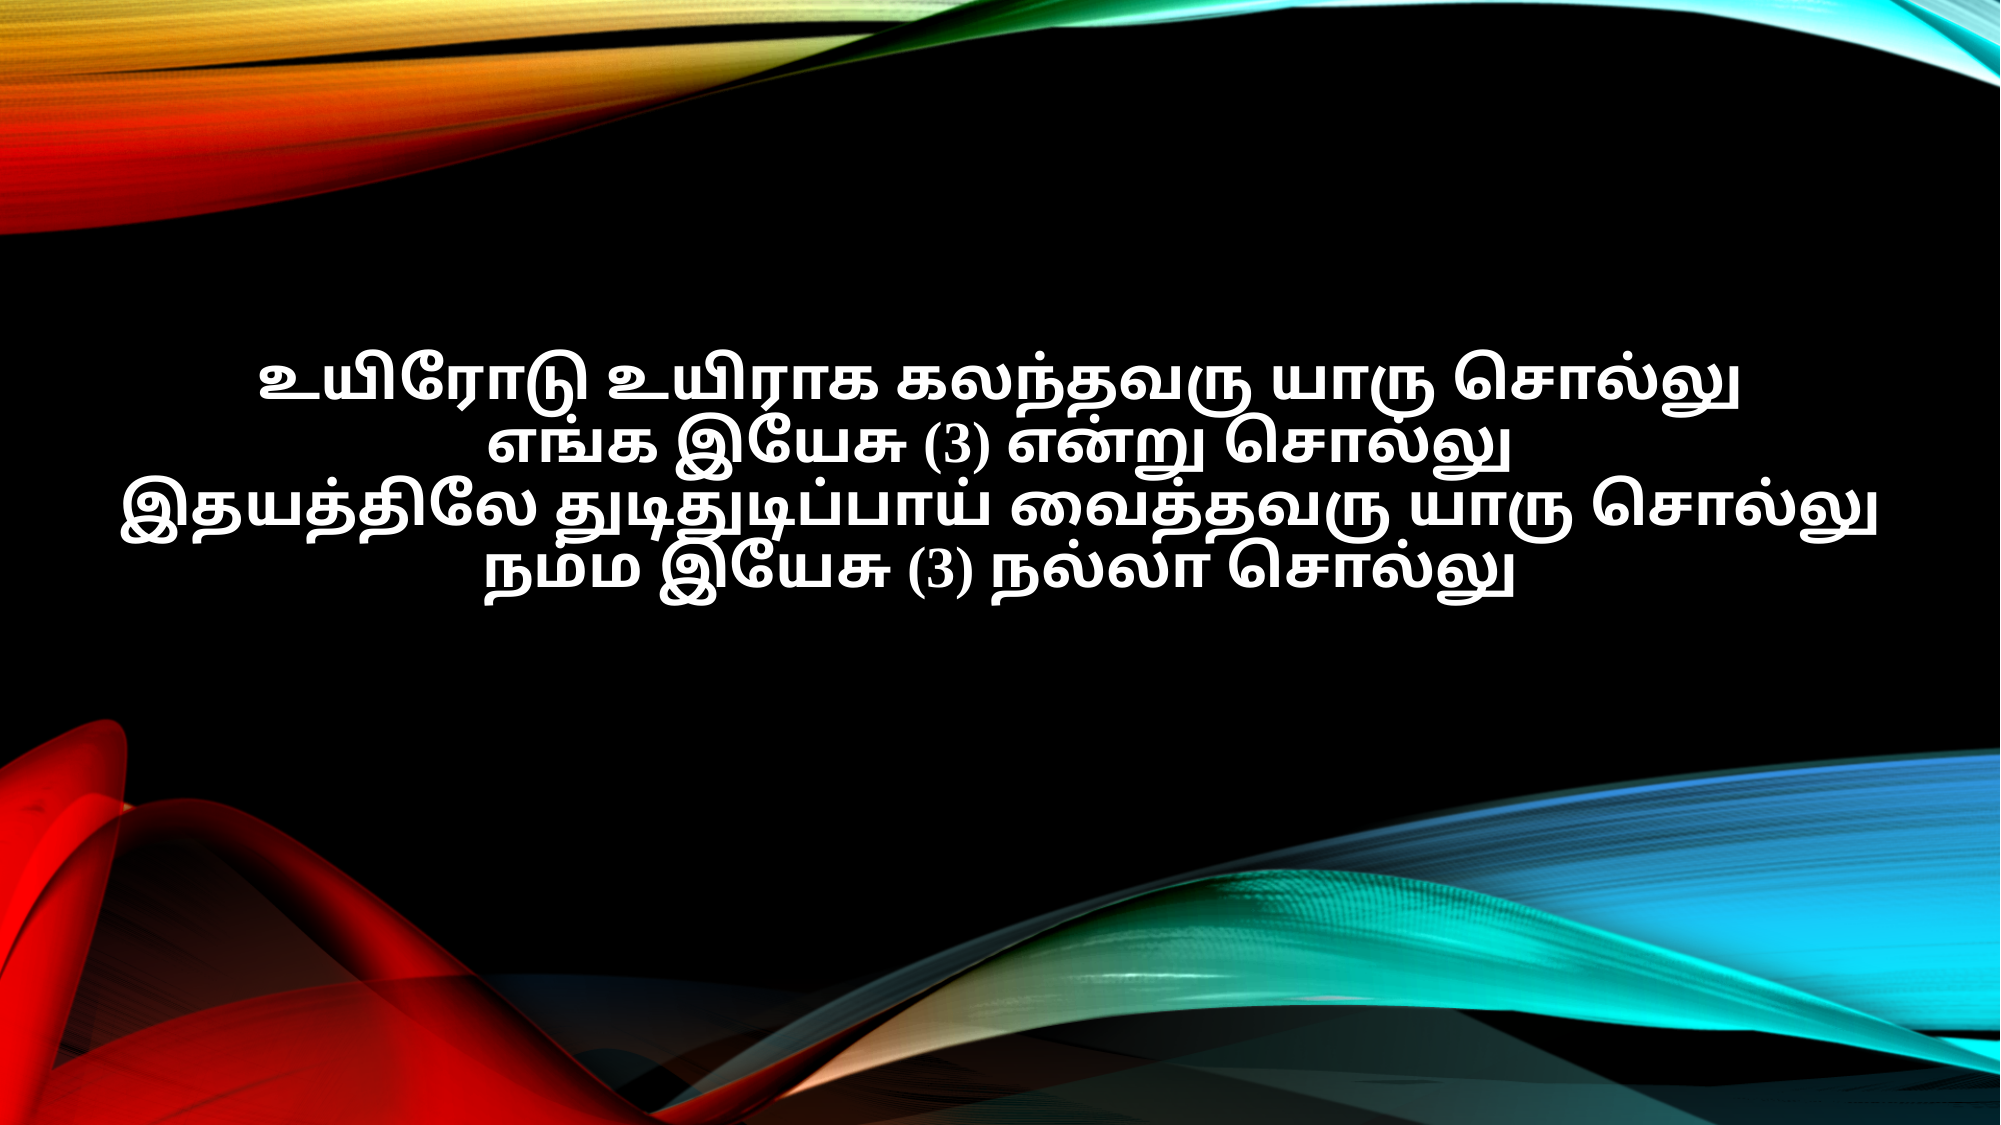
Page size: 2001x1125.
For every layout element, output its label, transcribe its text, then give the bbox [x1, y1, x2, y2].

subtitle உயிரோடு உயிராக கலந்தவரு யாரு சொல்லு எங்க இயேசு (3) என்று சொல்லு இதயத்திலே துடிதுடிப்பாய் வைத்தவரு யாரு சொல்லு நம்ம இயேசு (3) நல்லா சொல்லு [0, 0, 2000, 1125]
